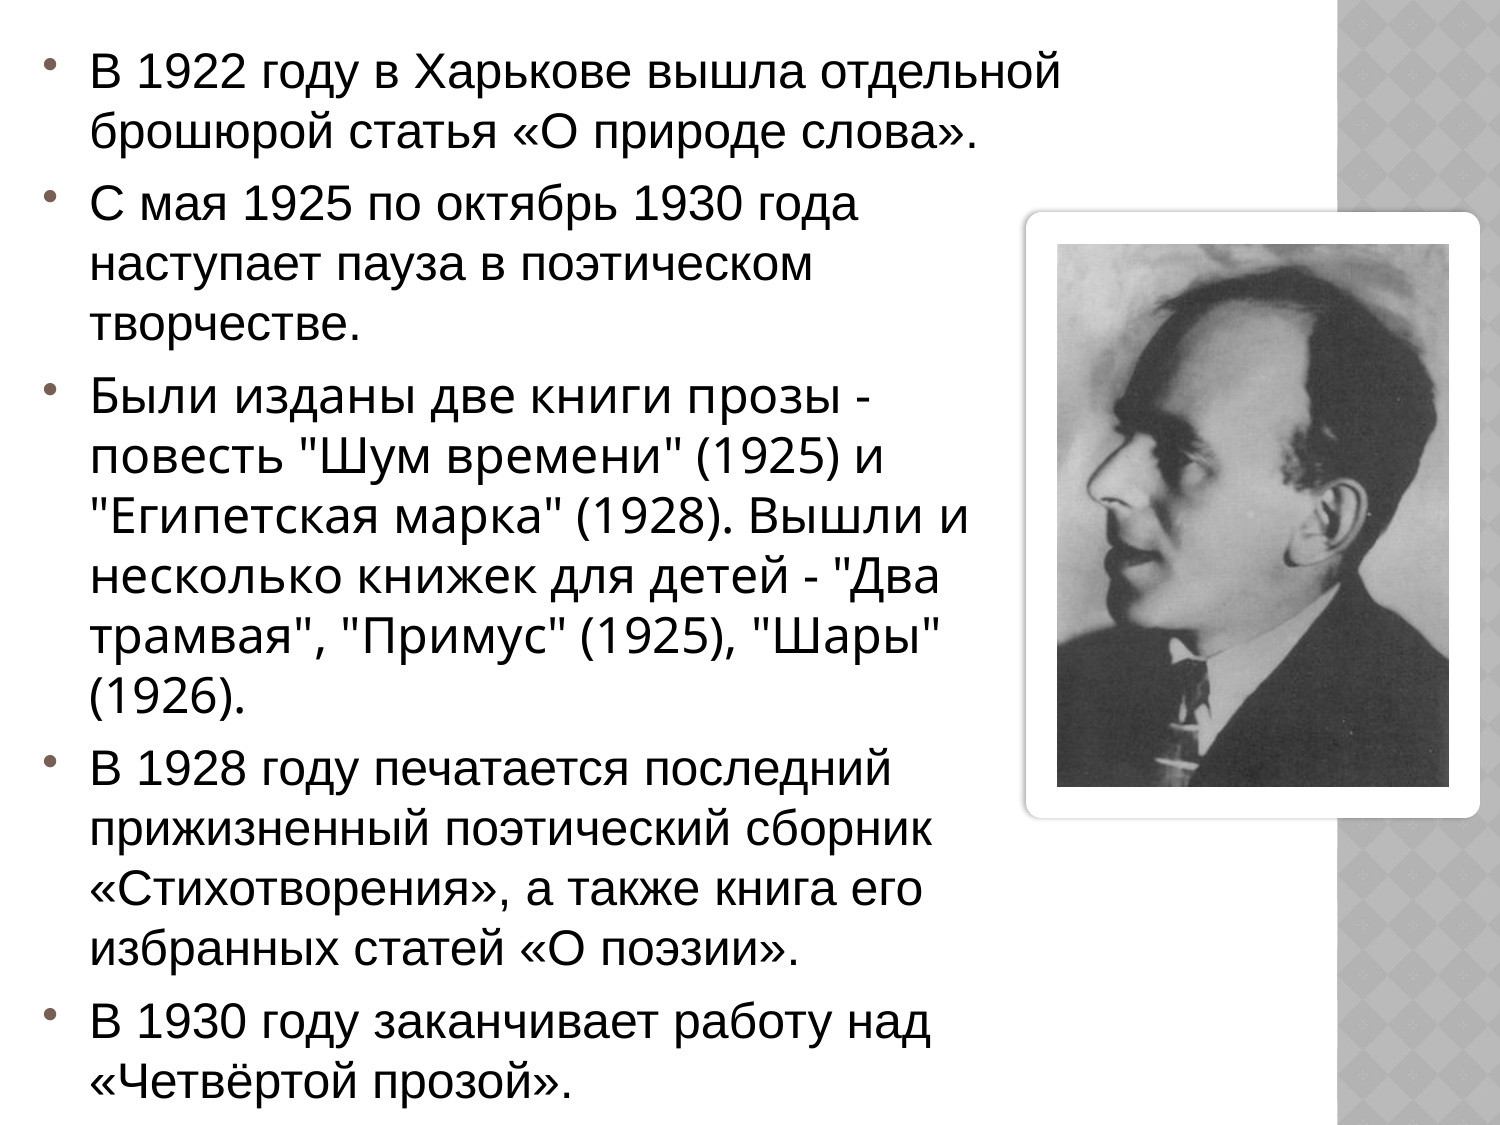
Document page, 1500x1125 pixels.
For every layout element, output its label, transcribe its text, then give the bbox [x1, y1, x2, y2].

list В 1922 году в Харькове вышла отдельной брошюрой статья «О природе слова». С мая 1925 по октябрь 1930 года наступает пауза в поэтическом творчестве. Были изданы две книги прозы - повесть "Шум времени" (1925) и "Египетская марка" (1928). Вышли и несколько книжек для детей - "Два трамвая", "Примус" (1925), "Шары" (1926). В 1928 году печатается последний прижизненный поэтический сборник «Стихотворения», а также книга его избранных статей «О поэзии». В 1930 году заканчивает работу над «Четвёртой прозой». [29, 30, 1081, 1125]
picture [1056, 243, 1450, 788]
